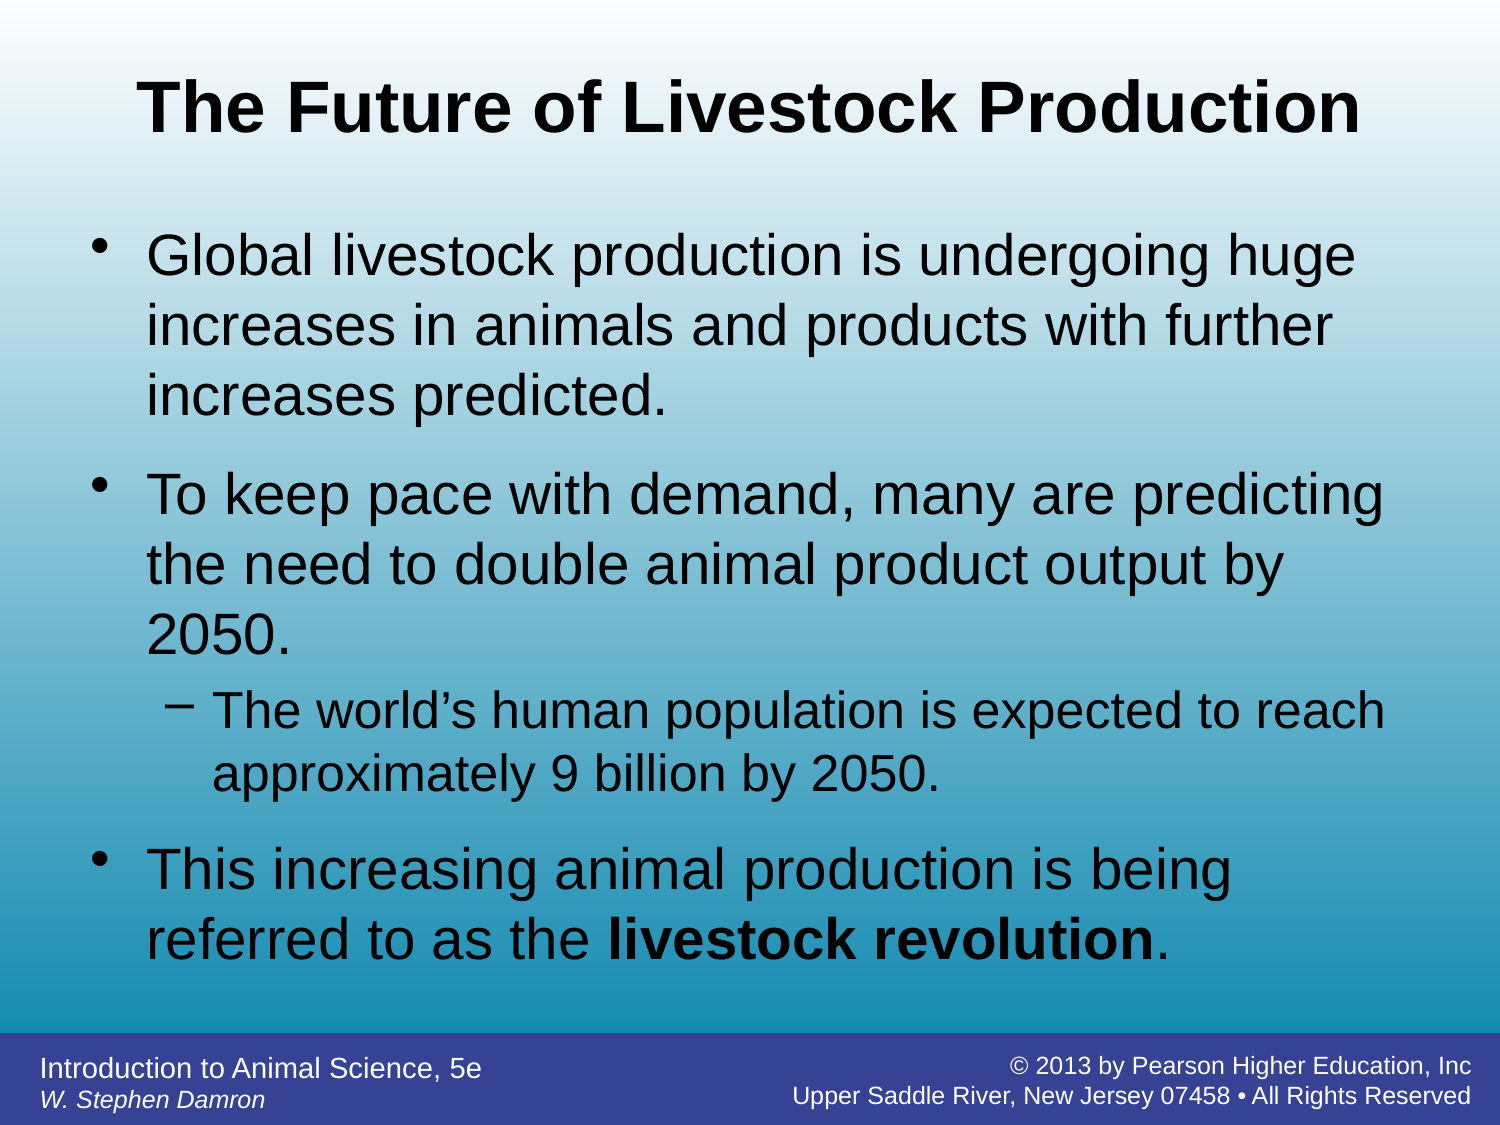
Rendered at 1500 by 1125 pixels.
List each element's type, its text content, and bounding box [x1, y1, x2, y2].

picture [0, 1033, 1500, 1125]
title The Future of Livestock Production [74, 44, 1426, 163]
list Global livestock production is undergoing huge increases in animals and products with further increases predicted. To keep pace with demand, many are predicting the need to double animal product output by 2050. The world’s human population is expected to reach approximately 9 billion by 2050. This increasing animal production is being referred to as the livestock revolution. [74, 209, 1426, 1023]
